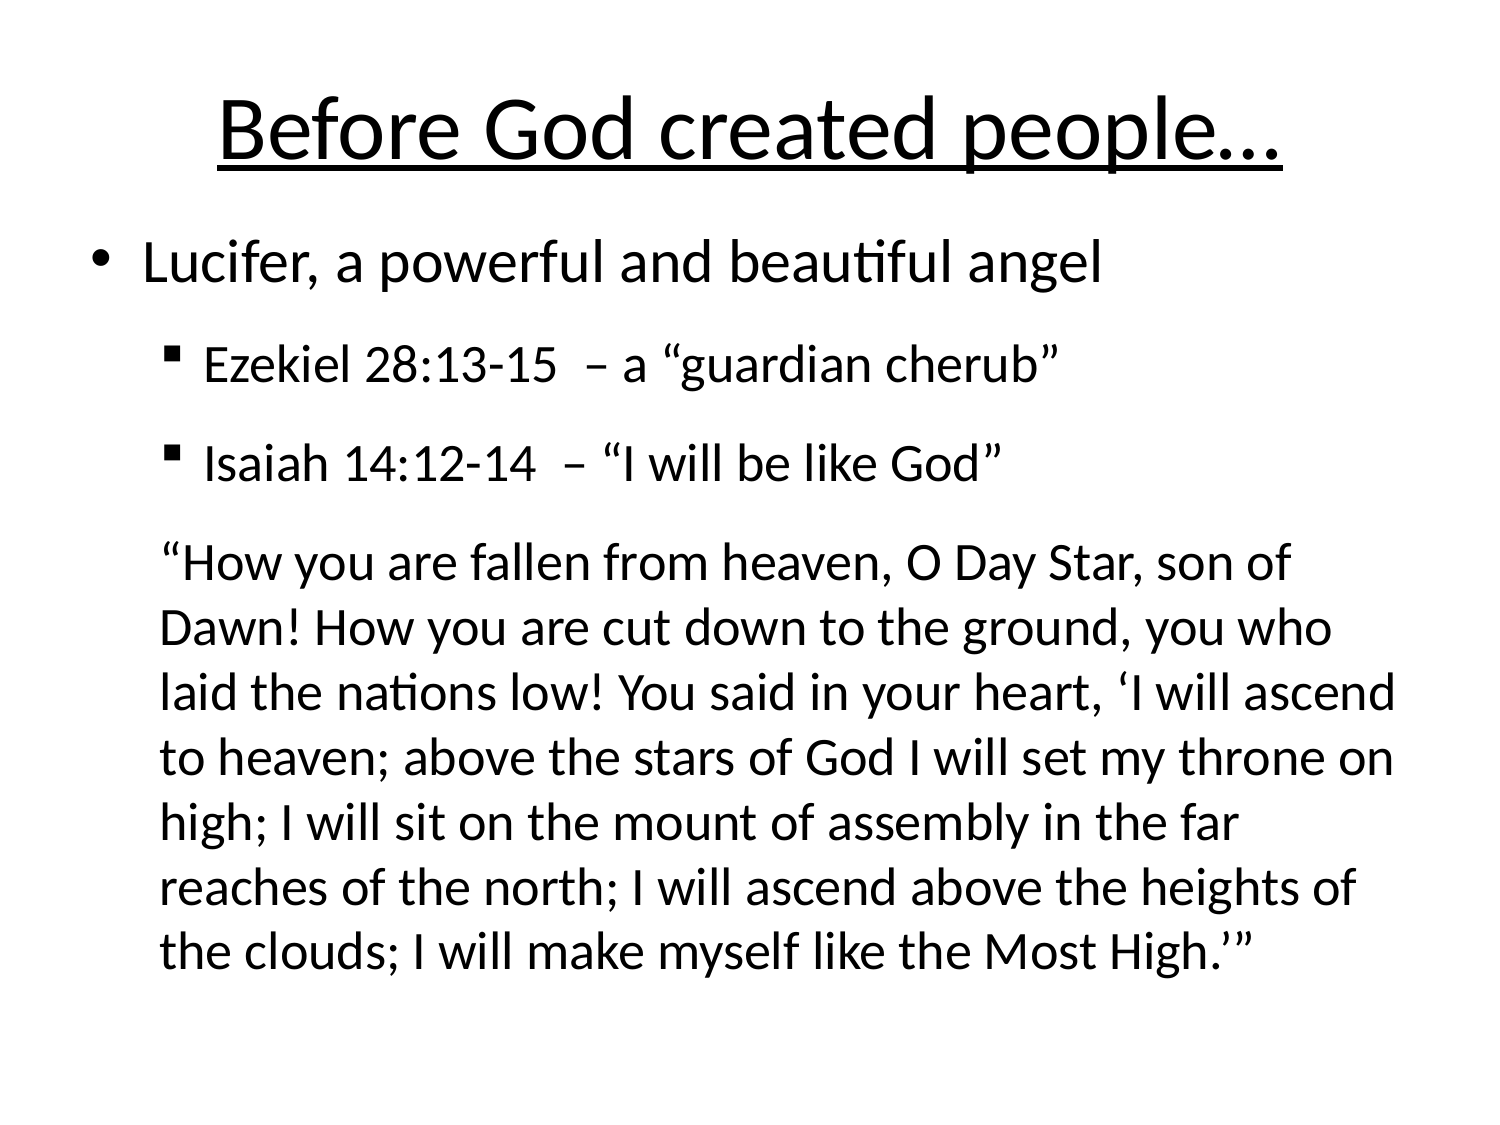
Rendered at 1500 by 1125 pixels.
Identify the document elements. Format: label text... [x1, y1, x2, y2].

title Before God created people… [75, 45, 1425, 200]
list Lucifer, a powerful and beautiful angel Ezekiel 28:13-15 – a “guardian cherub” Isaiah 14:12-14 – “I will be like God” “How you are fallen from heaven, O Day Star, son of Dawn! How you are cut down to the ground, you who laid the nations low! You said in your heart, ‘I will ascend to heaven; above the stars of God I will set my throne on high; I will sit on the mount of assembly in the far reaches of the north; I will ascend above the heights of the clouds; I will make myself like the Most High.’” [75, 212, 1425, 1050]
